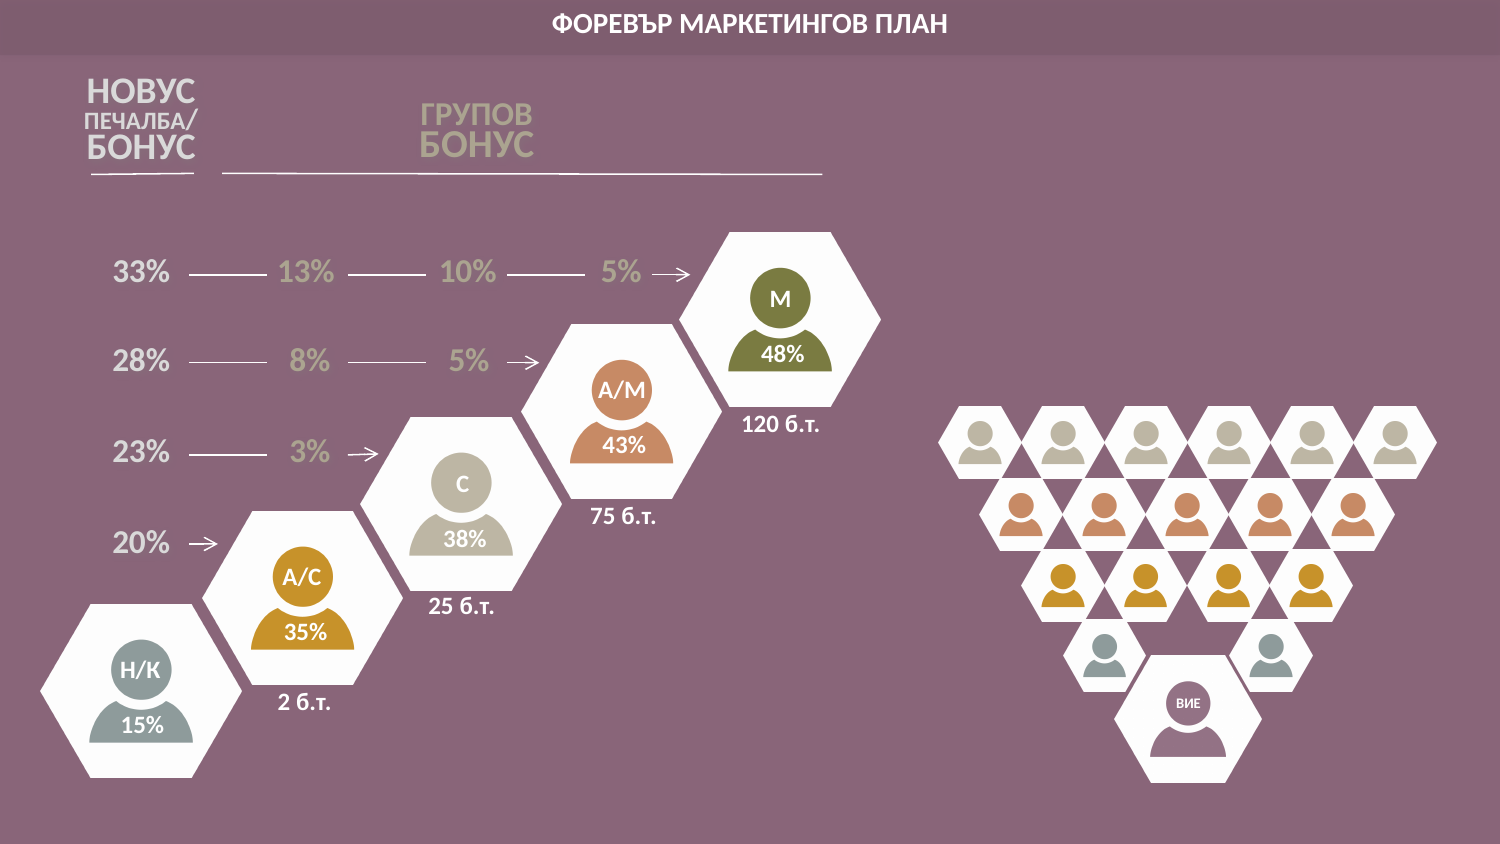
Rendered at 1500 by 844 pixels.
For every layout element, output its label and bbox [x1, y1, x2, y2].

picture [0, 0, 1500, 844]
text_box [938, 406, 1437, 783]
